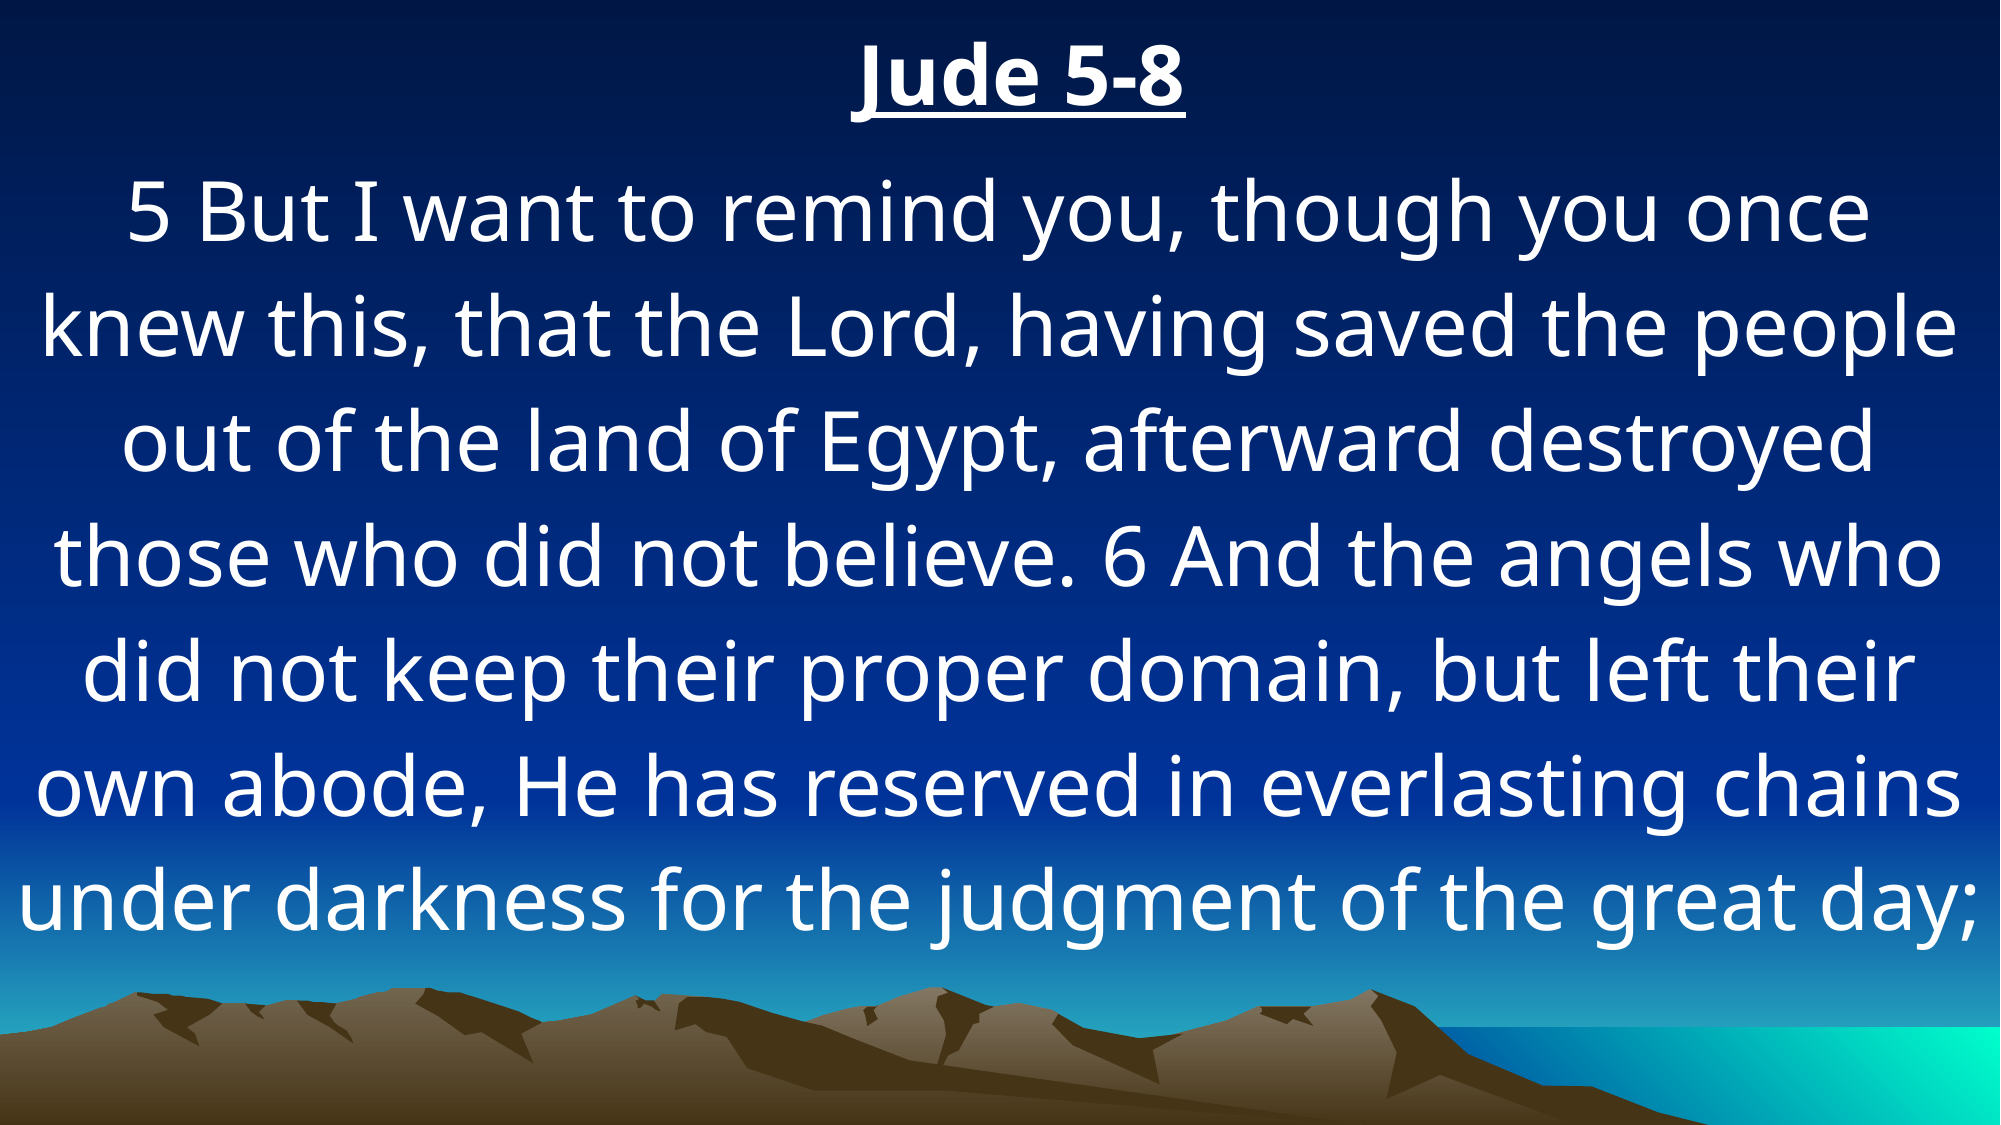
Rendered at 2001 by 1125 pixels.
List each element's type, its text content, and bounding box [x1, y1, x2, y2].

text_box Jude 5-8 5 But I want to remind you, though you once knew this, that the Lord, having saved the people out of the land of Egypt, afterward destroyed those who did not believe. 6 And the angels who did not keep their proper domain, but left their own abode, He has reserved in everlasting chains under darkness for the judgment of the great day; 7 as Sodom and Gomorrah, and the cities around them in a similar manner to these, having given themselves over to sexual immorality and gone after strange flesh, are set forth as an example, suffering the vengeance of eternal fire. 8 Likewise also these dreamers defile the flesh, reject authority, and speak evil of dignitaries. 1 Corinthians 6:9-10 9 Do you not know that the unrighteous will not inherit the kingdom of God? Do not be deceived. Neither fornicators, nor idolaters, nor adulterers, nor homosexuals, nor sodomites, 10 nor thieves, nor covetous, nor drunkards, nor revilers, nor extortioners will inherit the kingdom of God. 7 as Sodom and Gomorrah, and the cities around them in a similar manner to these, having given themselves over to sexual immorality and gone after strange flesh, are set forth as an example, suffering the vengeance of eternal fire. [0, 0, 2000, 900]
